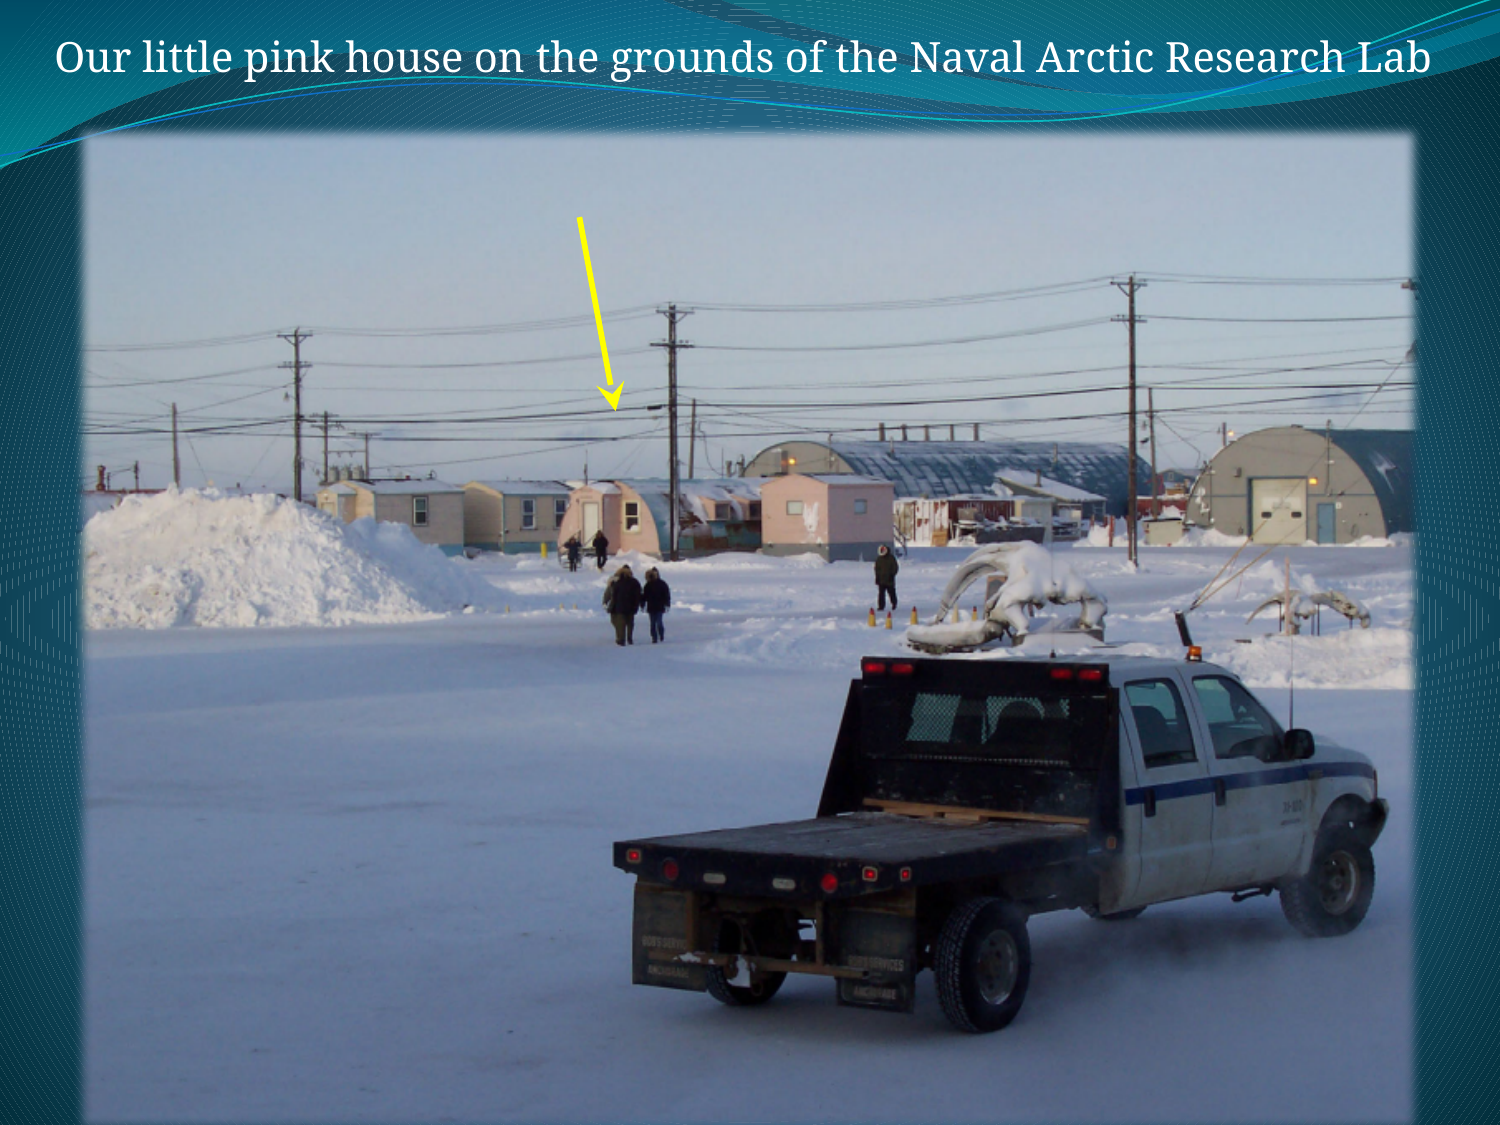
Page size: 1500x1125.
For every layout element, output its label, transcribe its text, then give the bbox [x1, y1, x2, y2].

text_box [73, 123, 1424, 1125]
text_box Our little pink house on the grounds of the Naval Arctic Research Lab [23, 22, 1475, 88]
